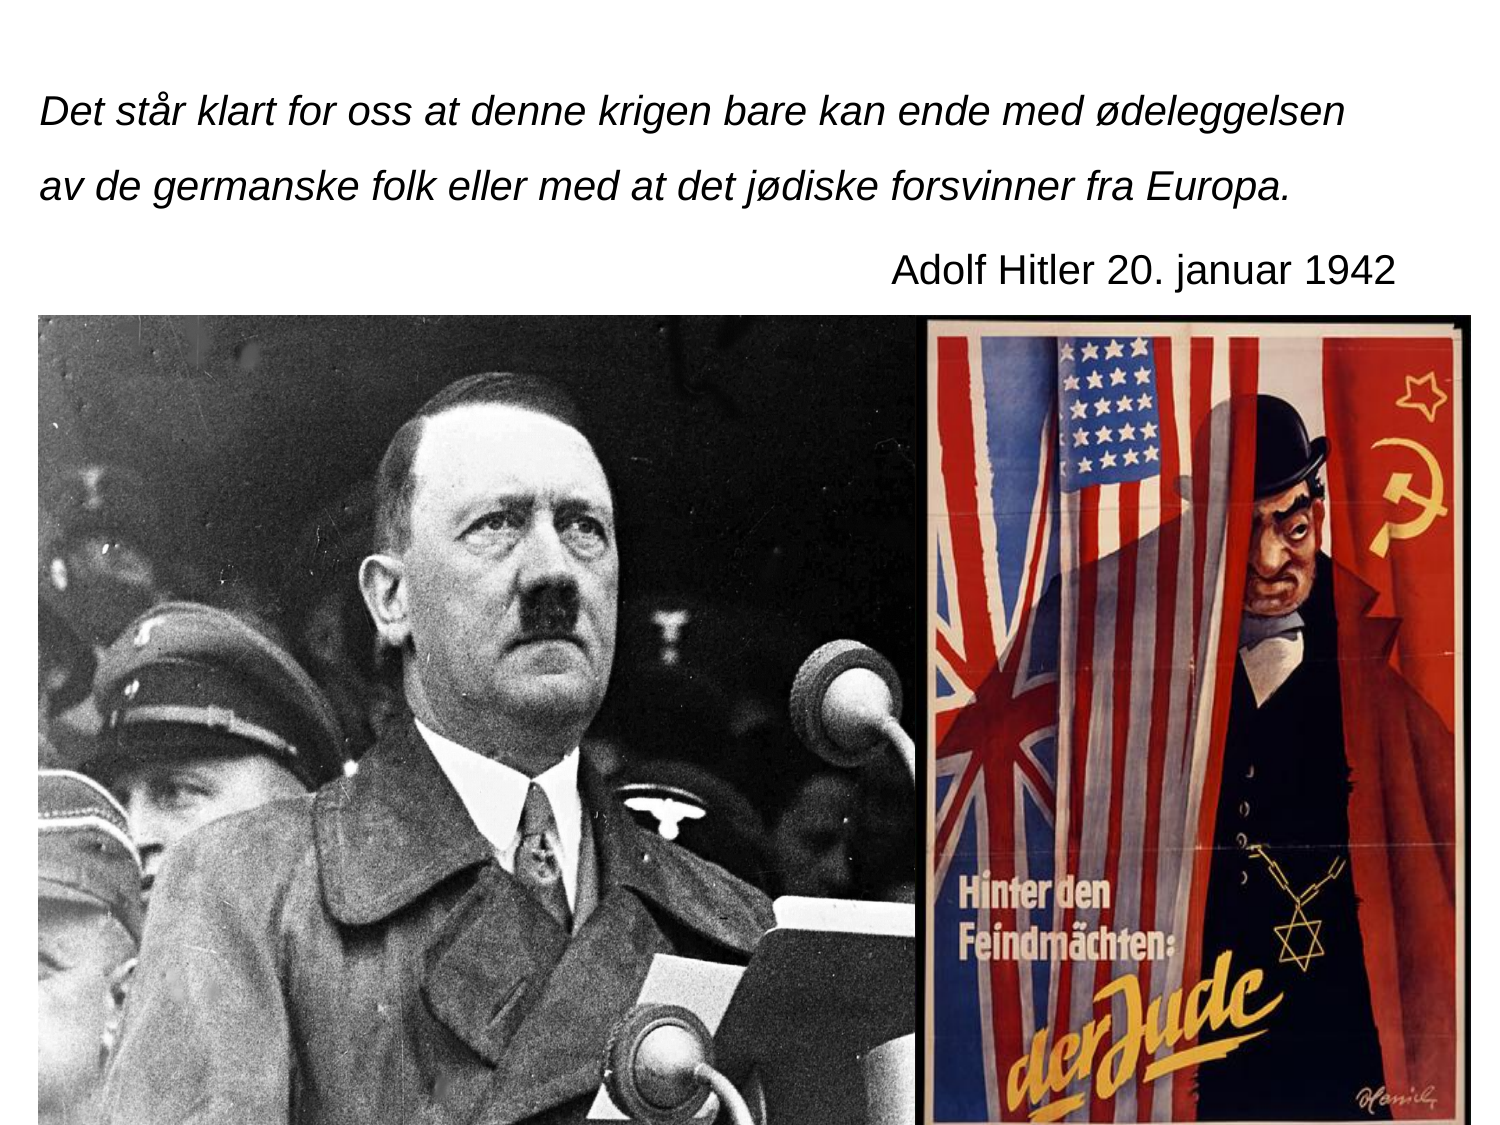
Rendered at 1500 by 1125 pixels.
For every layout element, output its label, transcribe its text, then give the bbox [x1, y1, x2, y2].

picture [37, 315, 1471, 1125]
list Det står klart for oss at denne krigen bare kan ende med ødeleggelsen av de germanske folk eller med at det jødiske forsvinner fra Europa. Adolf Hitler 20. januar 1942 [24, 51, 1412, 316]
